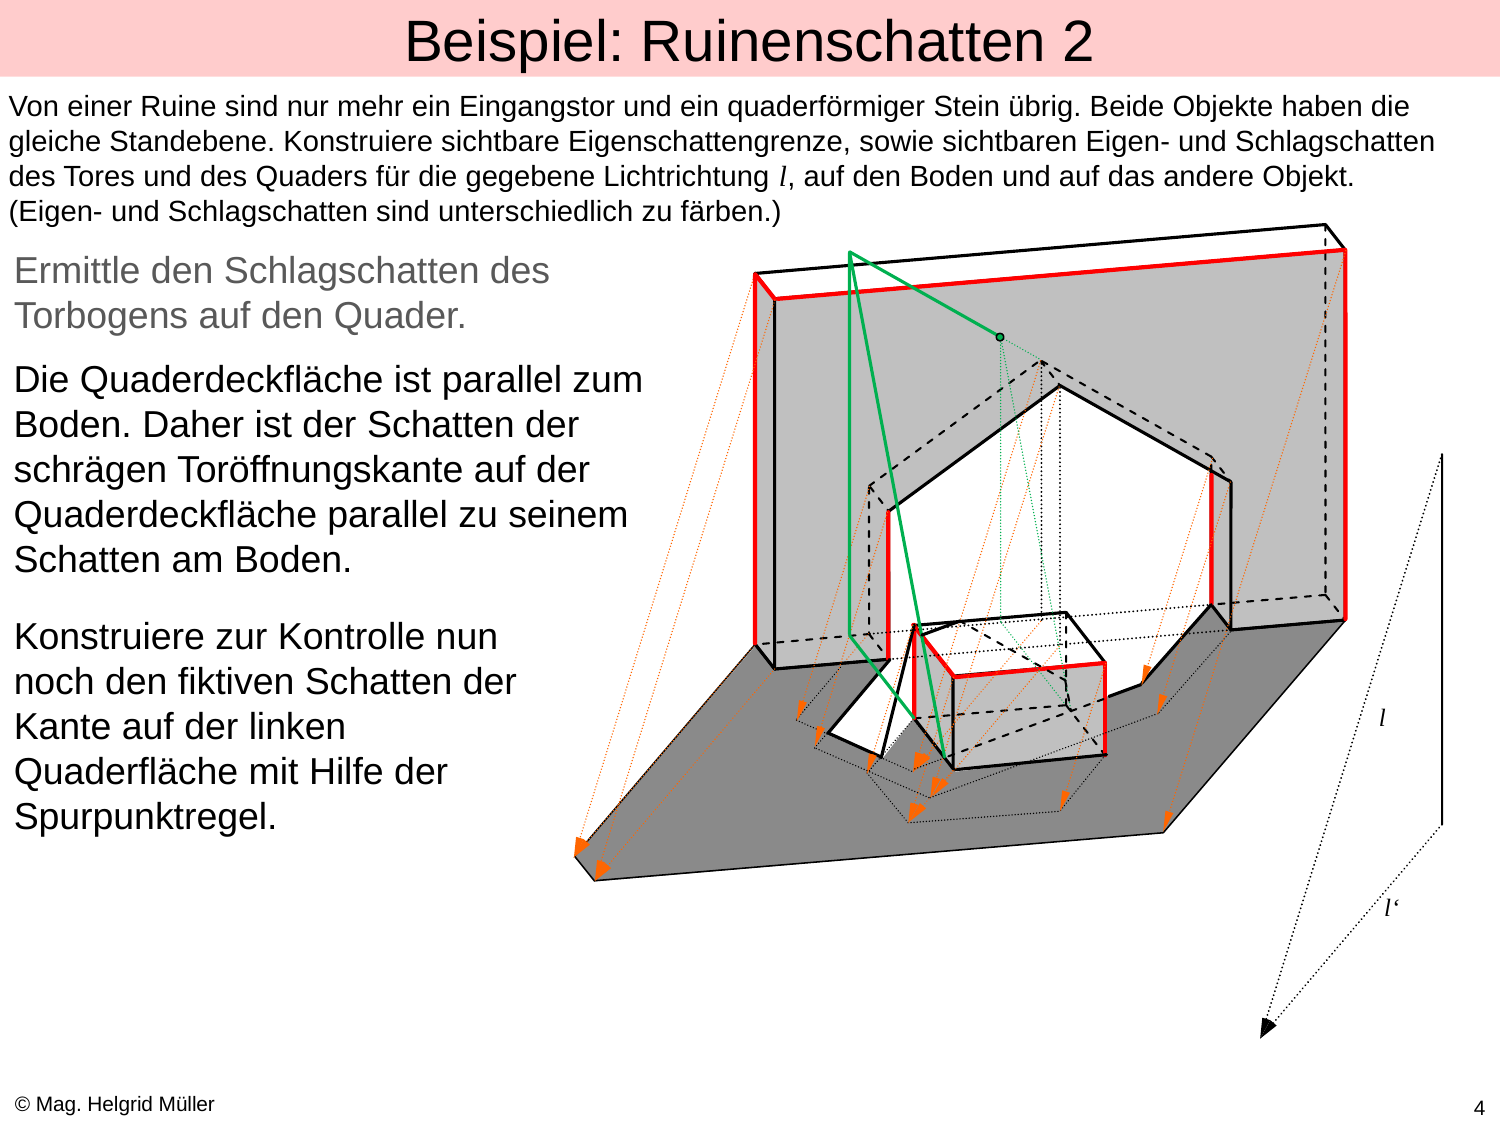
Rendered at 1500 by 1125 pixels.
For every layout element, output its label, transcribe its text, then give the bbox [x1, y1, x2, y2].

text_box [752, 268, 844, 671]
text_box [1064, 680, 1072, 712]
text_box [1259, 454, 1443, 1039]
text_box Von einer Ruine sind nur mehr ein Eingangstor und ein quaderförmiger Stein übrig. Beide Objekte haben die gleiche Standebene. Konstruiere sichtbare Eigenschattengrenze, sowie sichtbaren Eigen- und Schlagschatten des Tores und des Quaders für die gegebene Lichtrichtung l, auf den Boden und auf das andere Objekt. (Eigen- und Schlagschatten sind unterschiedlich zu färben.) [0, 79, 1494, 235]
text_box Ermittle den Schlagschatten des Torbogens auf den Quader. [0, 238, 741, 343]
text_box [946, 661, 1110, 770]
text_box [930, 776, 941, 798]
text_box [594, 859, 605, 881]
text_box Die Quaderdeckfläche ist parallel zum Boden. Daher ist der Schatten der schrägen Toröffnungskante auf der Quaderdeckfläche parallel zu seinem Schatten am Boden. [0, 347, 665, 588]
text_box [910, 803, 927, 822]
text_box [866, 765, 872, 775]
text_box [1000, 337, 1072, 712]
text_box [1141, 664, 1152, 686]
text_box [814, 725, 825, 747]
text_box [596, 862, 612, 881]
text_box [1059, 790, 1071, 812]
text_box [796, 700, 807, 722]
text_box [932, 778, 949, 797]
text_box [573, 604, 1254, 884]
text_box [949, 246, 1348, 634]
title Beispiel: Ruinenschatten 2 [0, 0, 1500, 77]
text_box [575, 840, 590, 857]
text_box [573, 845, 581, 858]
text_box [849, 252, 945, 758]
text_box [912, 765, 918, 773]
text_box [1157, 693, 1168, 715]
text_box [994, 331, 1006, 341]
text_box [1163, 810, 1174, 832]
text_box Konstruiere zur Kontrolle nun noch den fiktiven Schatten der Kante auf der linken Quaderfläche mit Hilfe der Spurpunktregel. [0, 604, 585, 845]
text_box [908, 802, 919, 824]
text_box [867, 759, 1103, 823]
